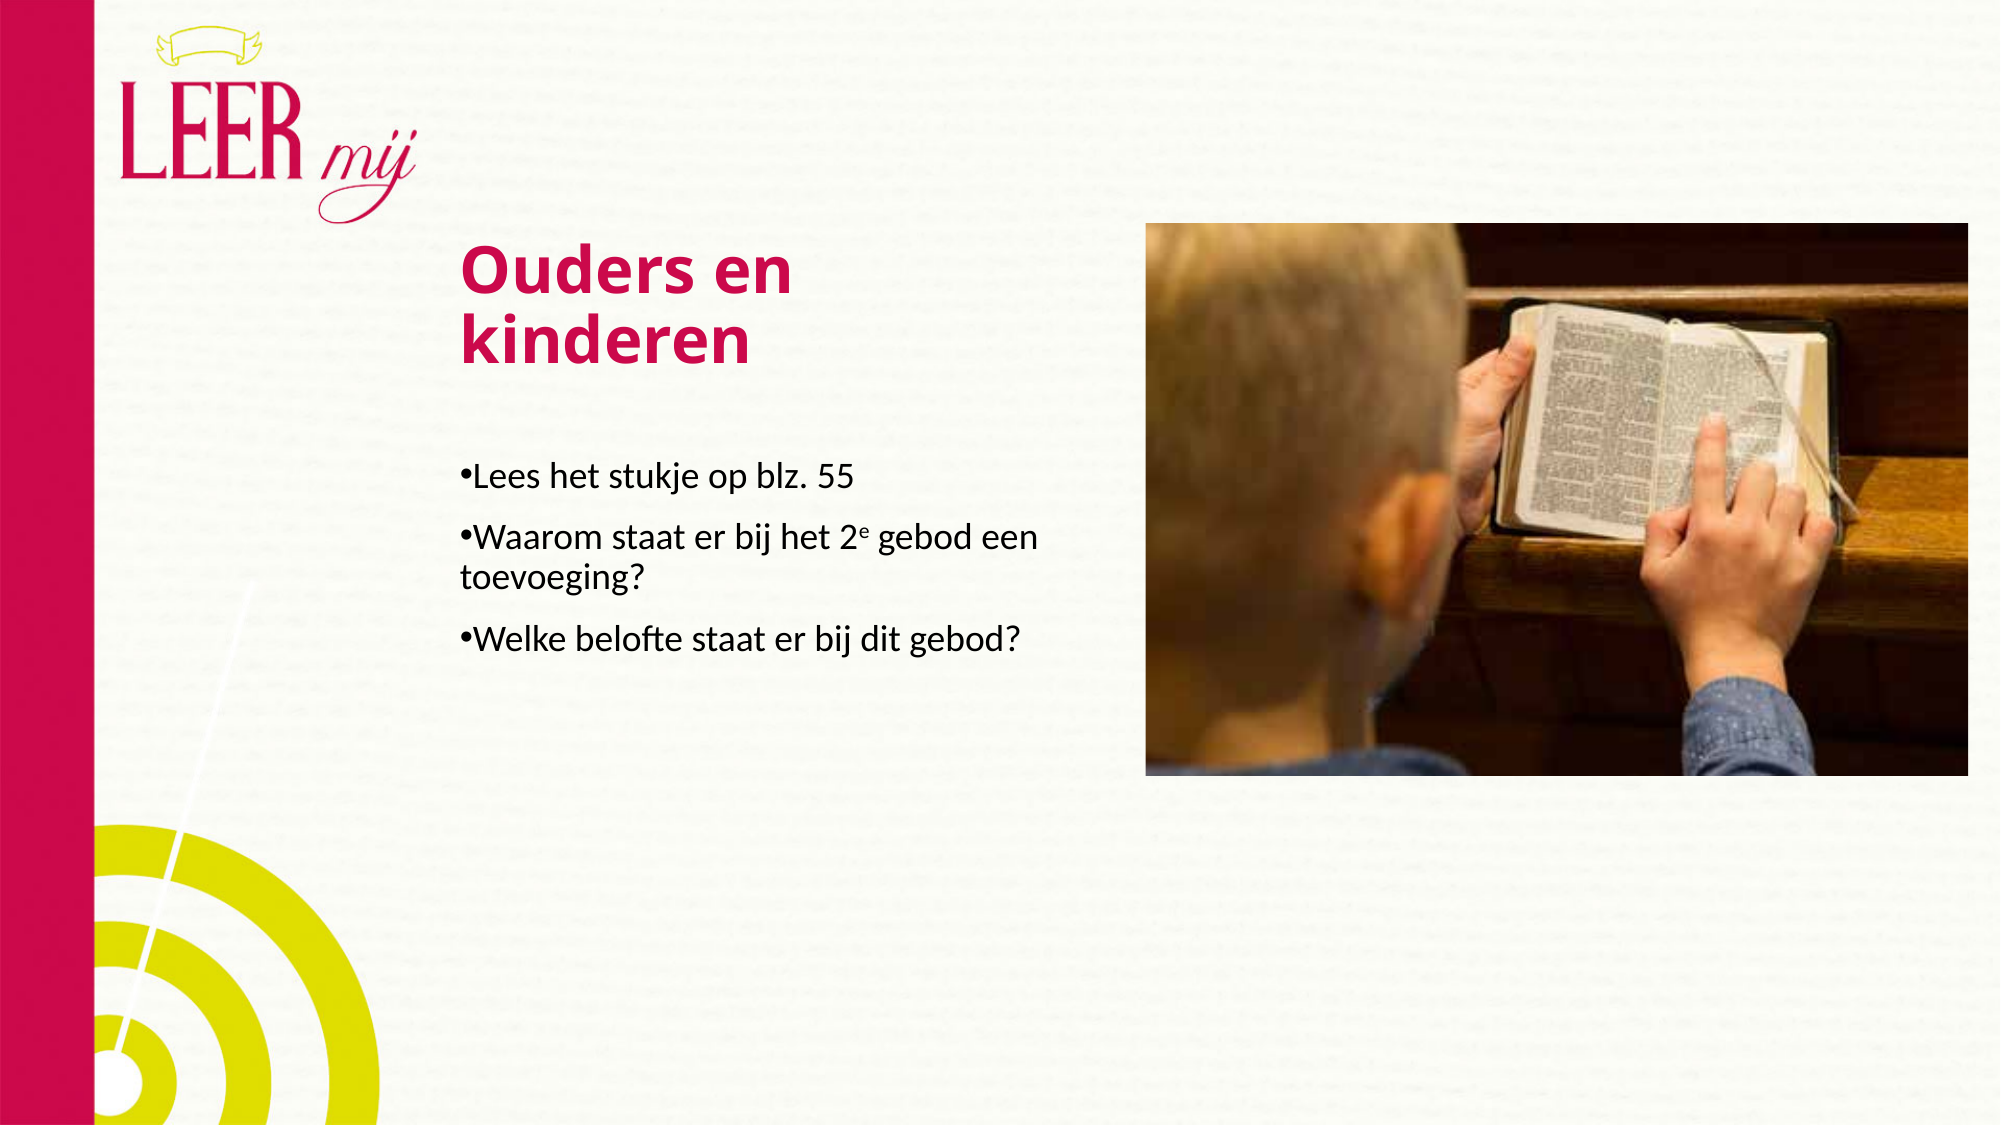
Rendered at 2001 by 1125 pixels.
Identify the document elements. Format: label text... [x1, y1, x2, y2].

list Lees het stukje op blz. 55 Waarom staat er bij het 2e gebod een toevoeging? Welke belofte staat er bij dit gebod? [444, 448, 1105, 968]
title Ouders en kinderen [444, 229, 1102, 386]
picture [0, 0, 2001, 1125]
